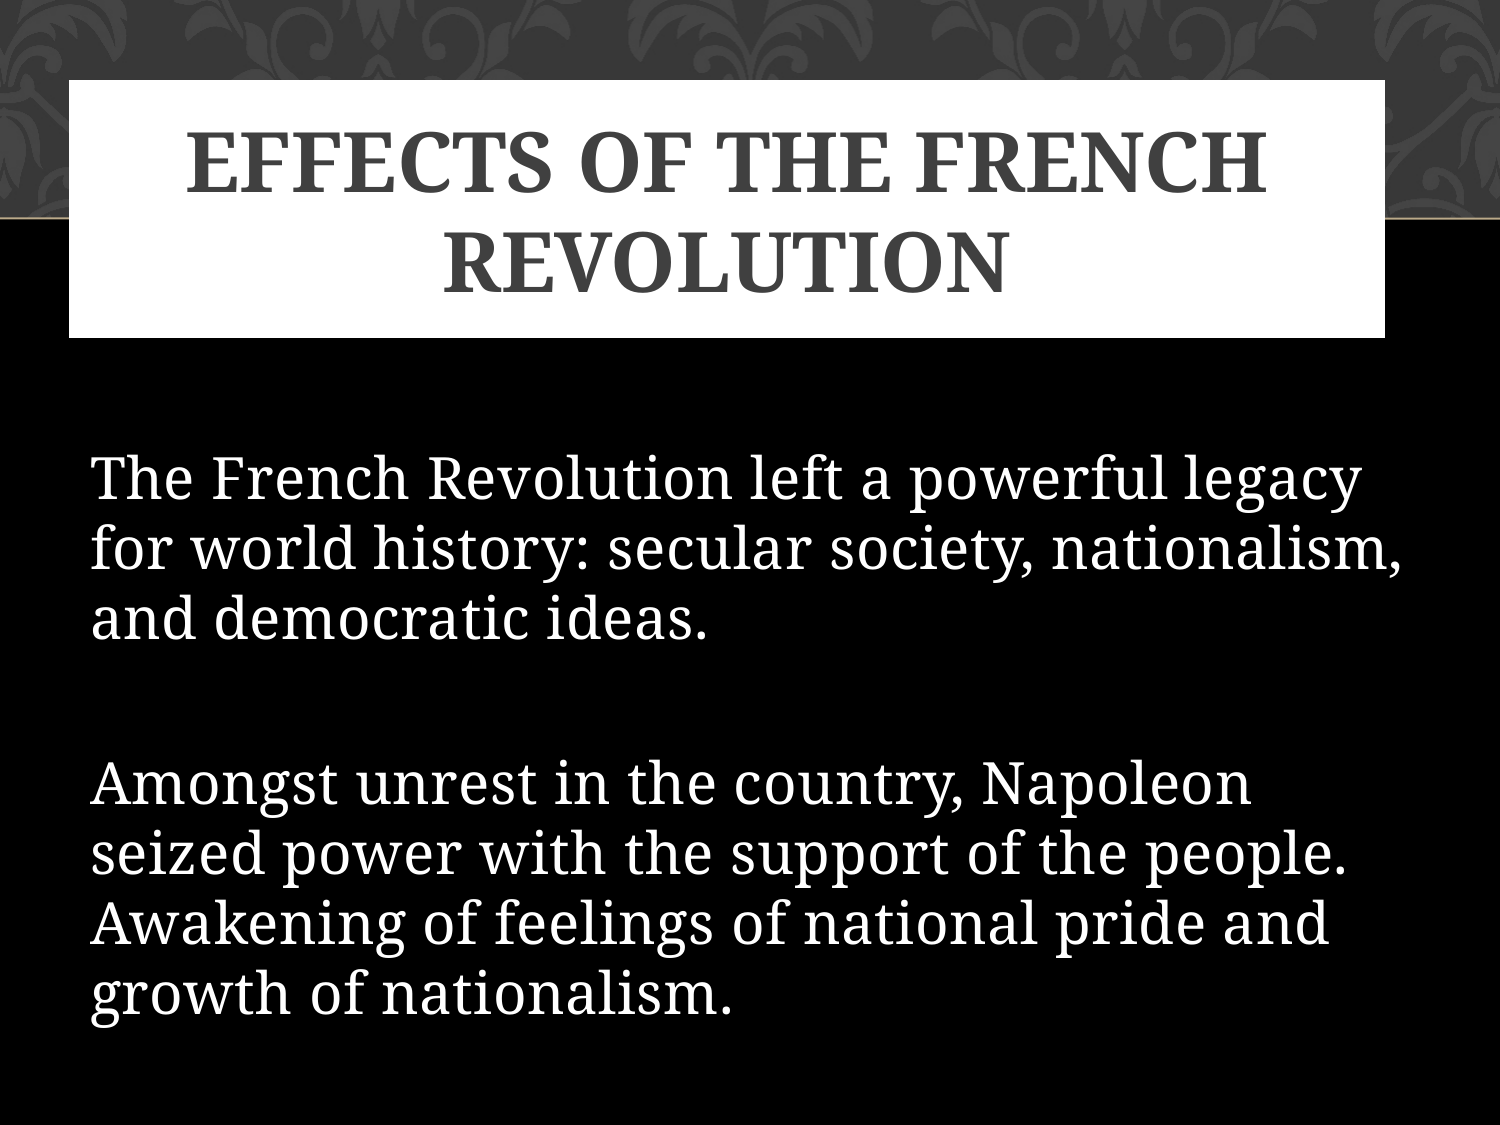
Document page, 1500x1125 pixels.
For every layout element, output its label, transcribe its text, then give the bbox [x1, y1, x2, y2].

title Effects of the french Revolution [69, 80, 1385, 338]
list The French Revolution left a powerful legacy for world history: secular society, nationalism, and democratic ideas. Amongst unrest in the country, Napoleon seized power with the support of the people. Awakening of feelings of national pride and growth of nationalism. [75, 331, 1425, 1000]
